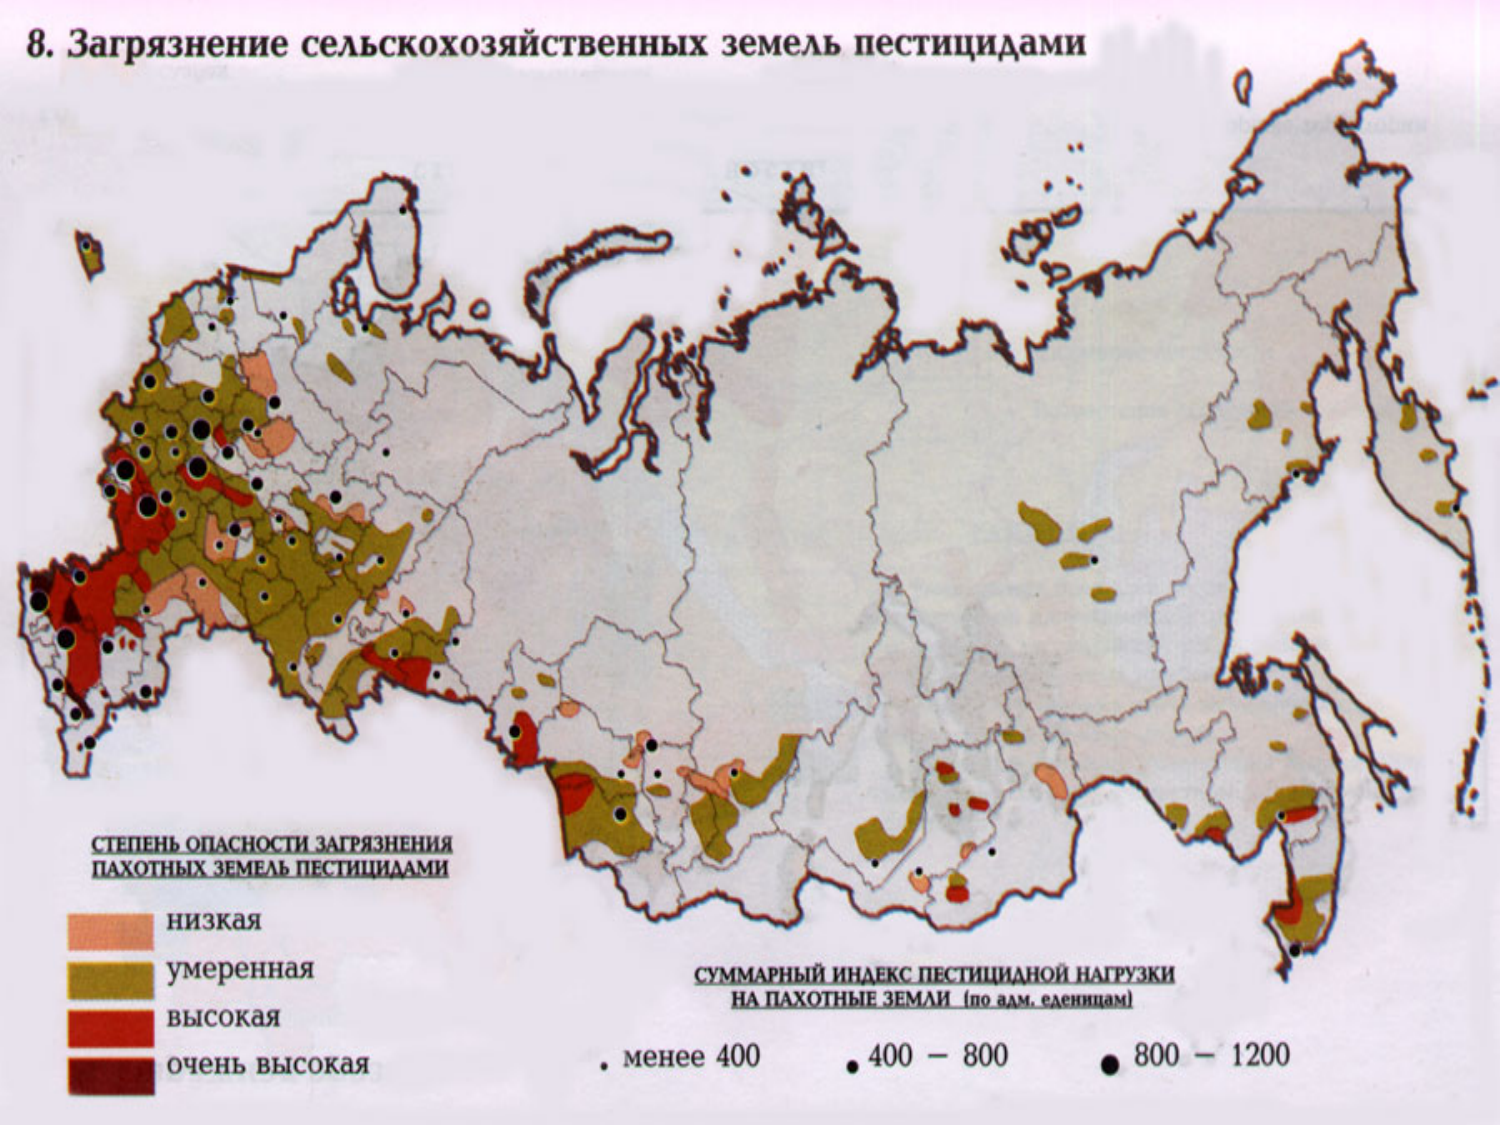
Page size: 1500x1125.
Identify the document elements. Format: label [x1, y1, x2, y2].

list [0, 0, 1500, 1125]
